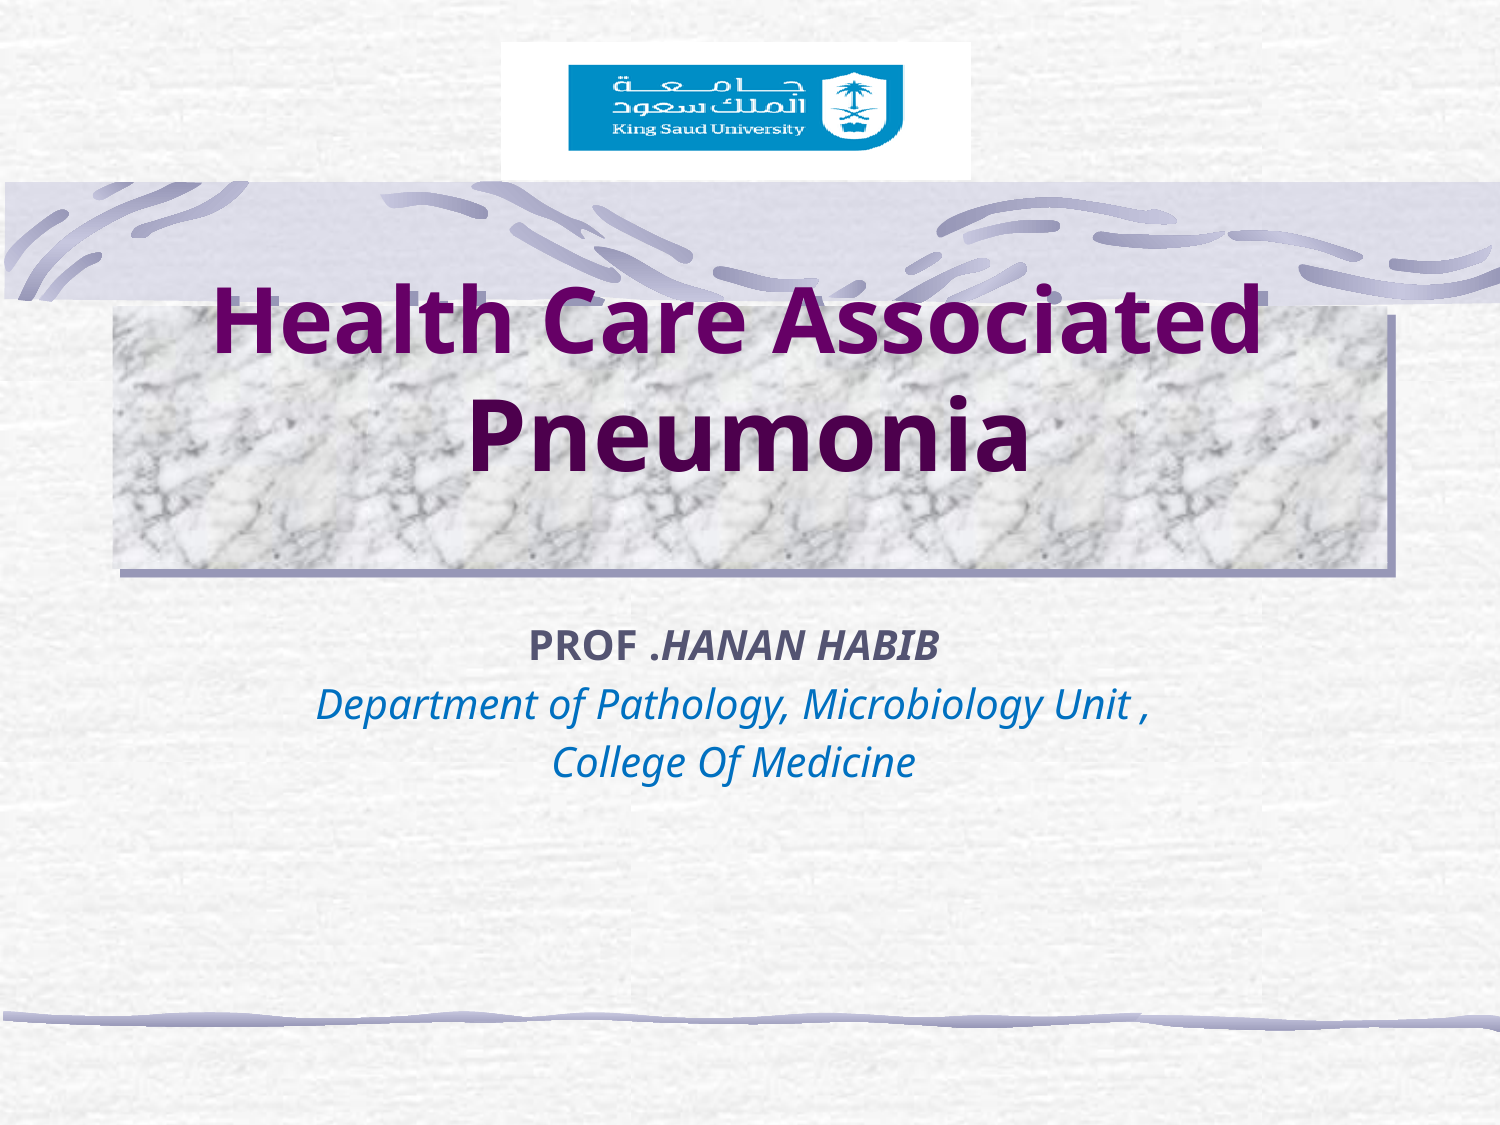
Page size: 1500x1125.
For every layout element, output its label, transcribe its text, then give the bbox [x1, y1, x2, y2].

subtitle PROF .HANAN HABIB Department of Pathology, Microbiology Unit , College Of Medicine [208, 611, 1259, 837]
title Health Care Associated Pneumonia [112, 306, 1388, 569]
picture [0, 0, 1500, 1125]
